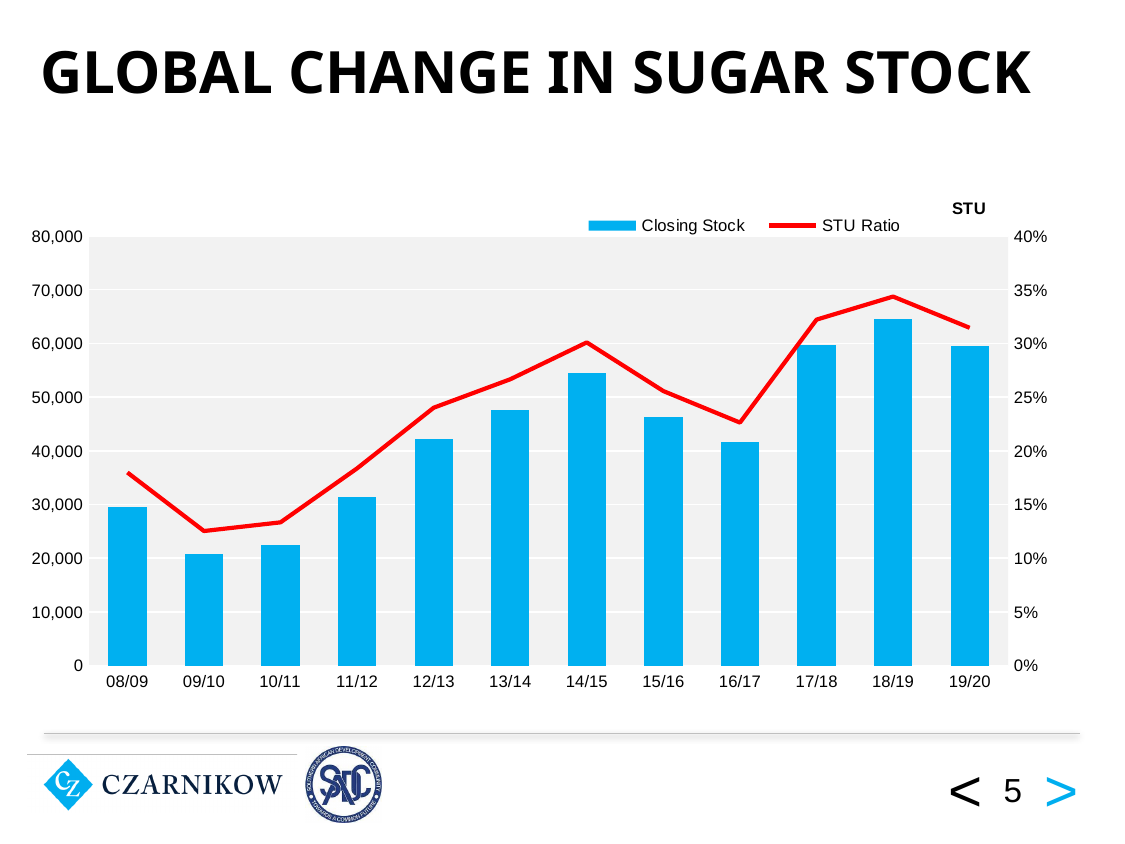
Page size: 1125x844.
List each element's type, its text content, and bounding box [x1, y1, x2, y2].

slide_number 4 [977, 769, 1048, 810]
chart [0, 163, 1090, 736]
title GLOBAL CHANGE IN SUGAR STOCK [25, 35, 1073, 161]
picture [305, 746, 382, 823]
